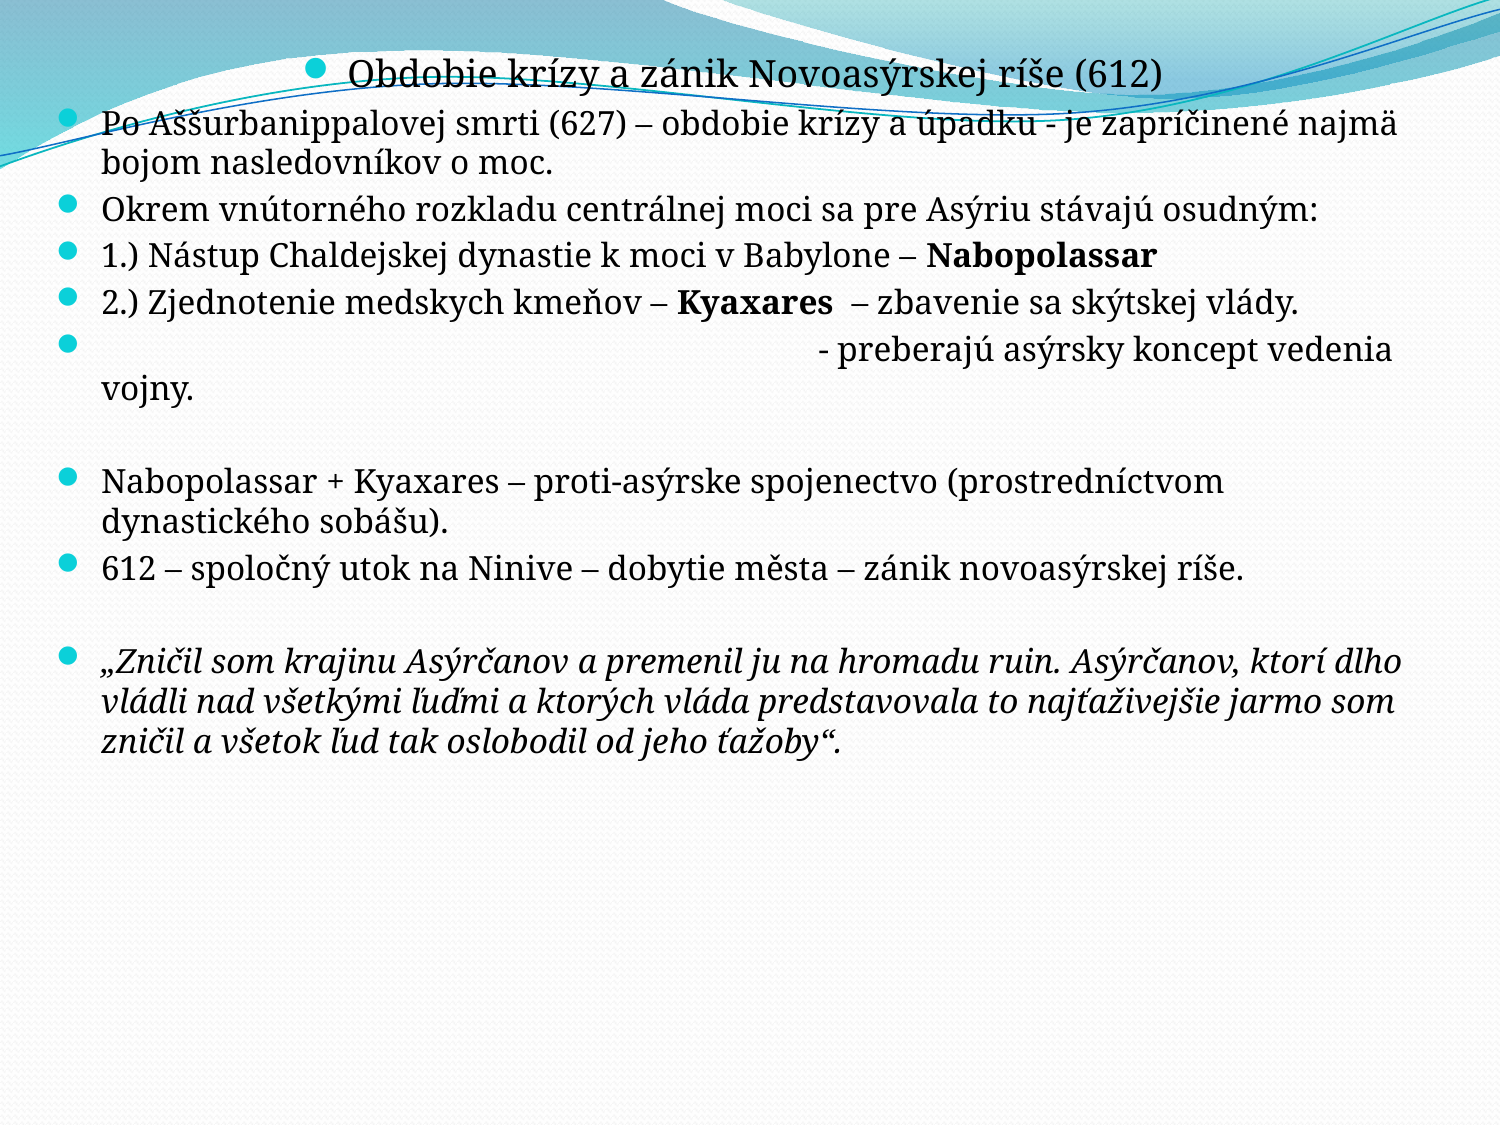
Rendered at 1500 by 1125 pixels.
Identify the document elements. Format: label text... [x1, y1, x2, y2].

list Obdobie krízy a zánik Novoasýrskej ríše (612) Po Aššurbanippalovej smrti (627) – obdobie krízy a úpadku - je zapríčinené najmä bojom nasledovníkov o moc. Okrem vnútorného rozkladu centrálnej moci sa pre Asýriu stávajú osudným: 1.) Nástup Chaldejskej dynastie k moci v Babylone – Nabopolassar 2.) Zjednotenie medskych kmeňov – Kyaxares – zbavenie sa skýtskej vlády. - preberajú asýrsky koncept vedenia vojny. Nabopolassar + Kyaxares – proti-asýrske spojenectvo (prostredníctvom dynastického sobášu). 612 – spoločný utok na Ninive – dobytie města – zánik novoasýrskej ríše. „Zničil som krajinu Asýrčanov a premenil ju na hromadu ruin. Asýrčanov, ktorí dlho vládli nad všetkými ľuďmi a ktorých vláda predstavovala to najťaživejšie jarmo som zničil a všetok ľud tak oslobodil od jeho ťažoby“. [41, 42, 1425, 1038]
